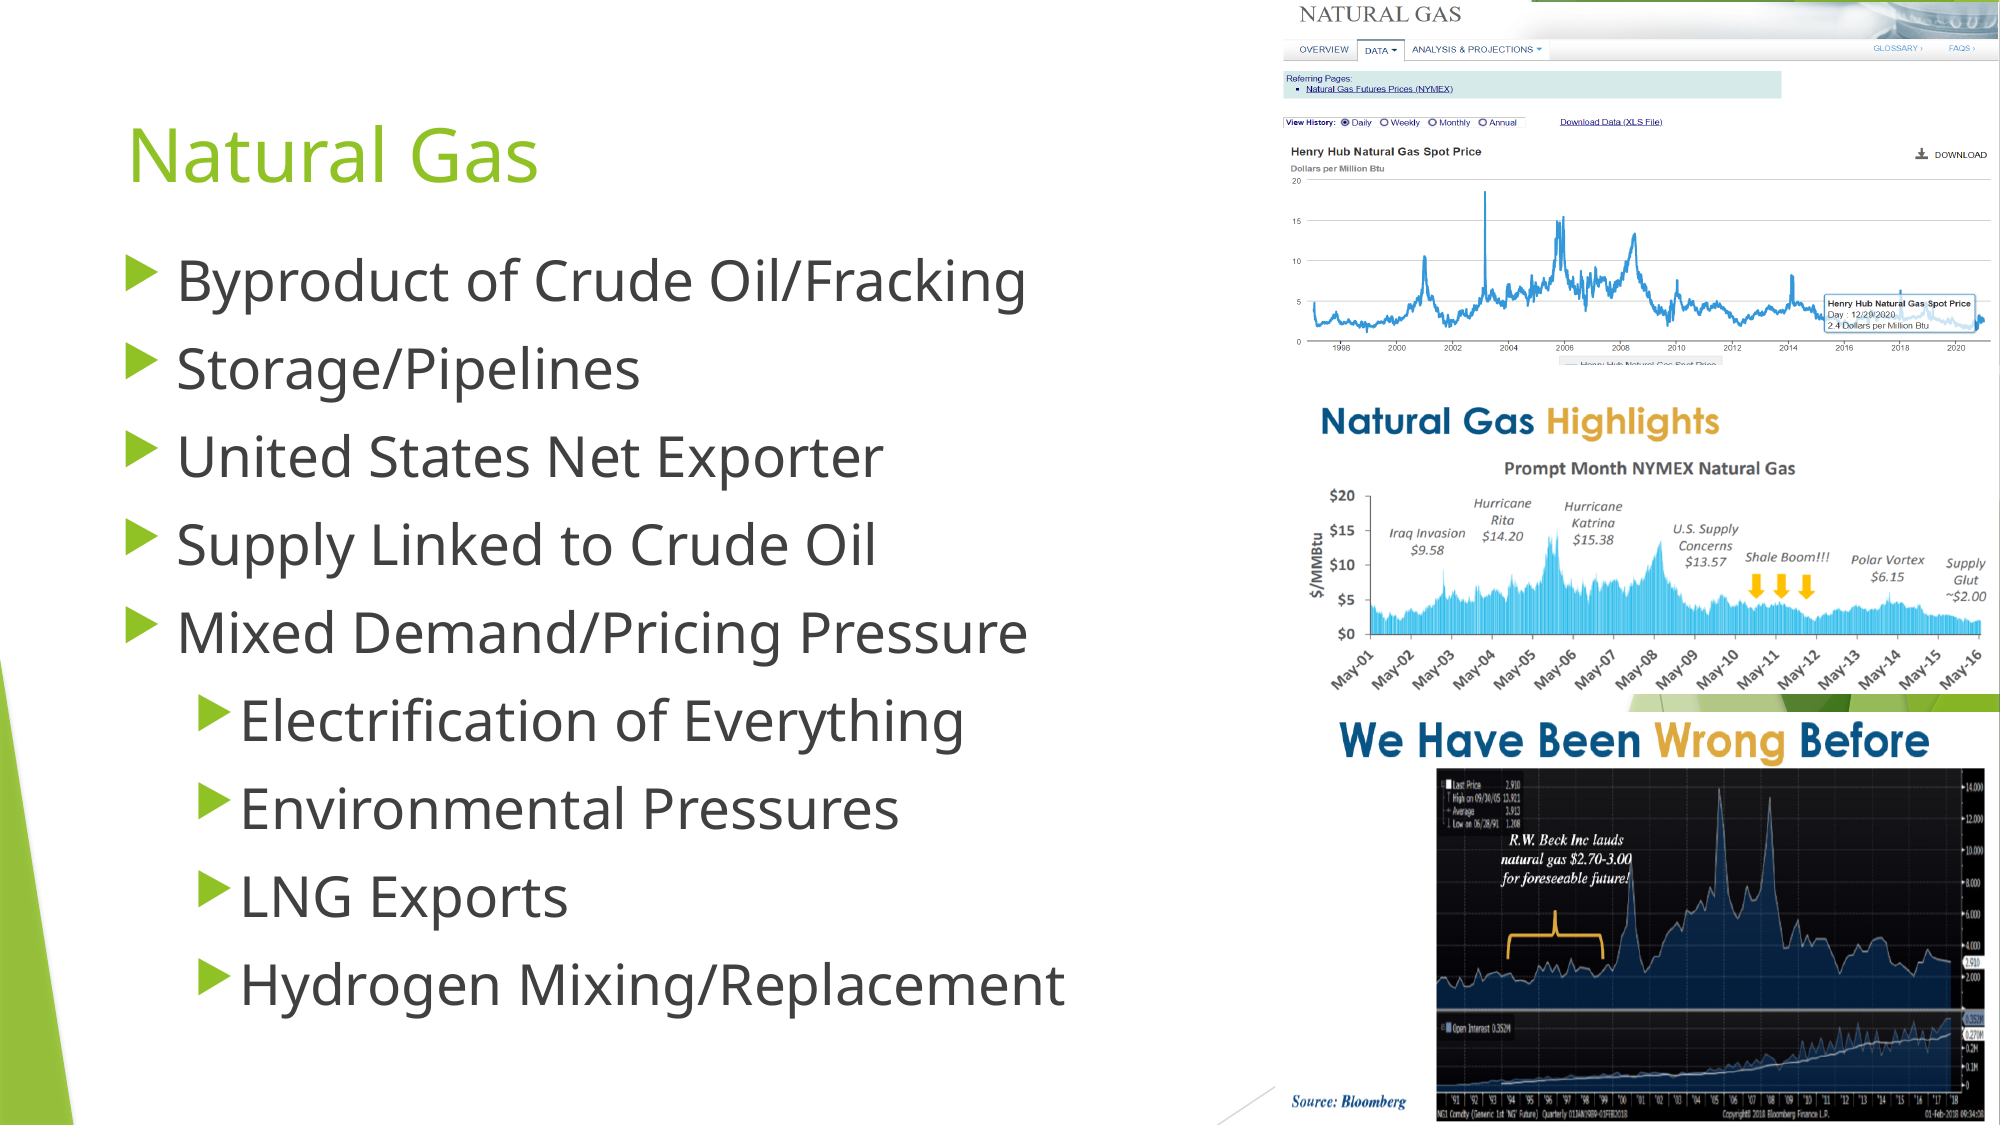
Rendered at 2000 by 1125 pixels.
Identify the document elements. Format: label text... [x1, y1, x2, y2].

picture [1275, 2, 2000, 695]
list Byproduct of Crude Oil/Fracking Storage/Pipelines United States Net Exporter Supply Linked to Crude Oil Mixed Demand/Pricing Pressure Electrification of Everything Environmental Pressures LNG Exports Hydrogen Mixing/Replacement [106, 237, 1517, 1025]
title Natural Gas [111, 99, 1270, 237]
picture [1275, 711, 2000, 1125]
